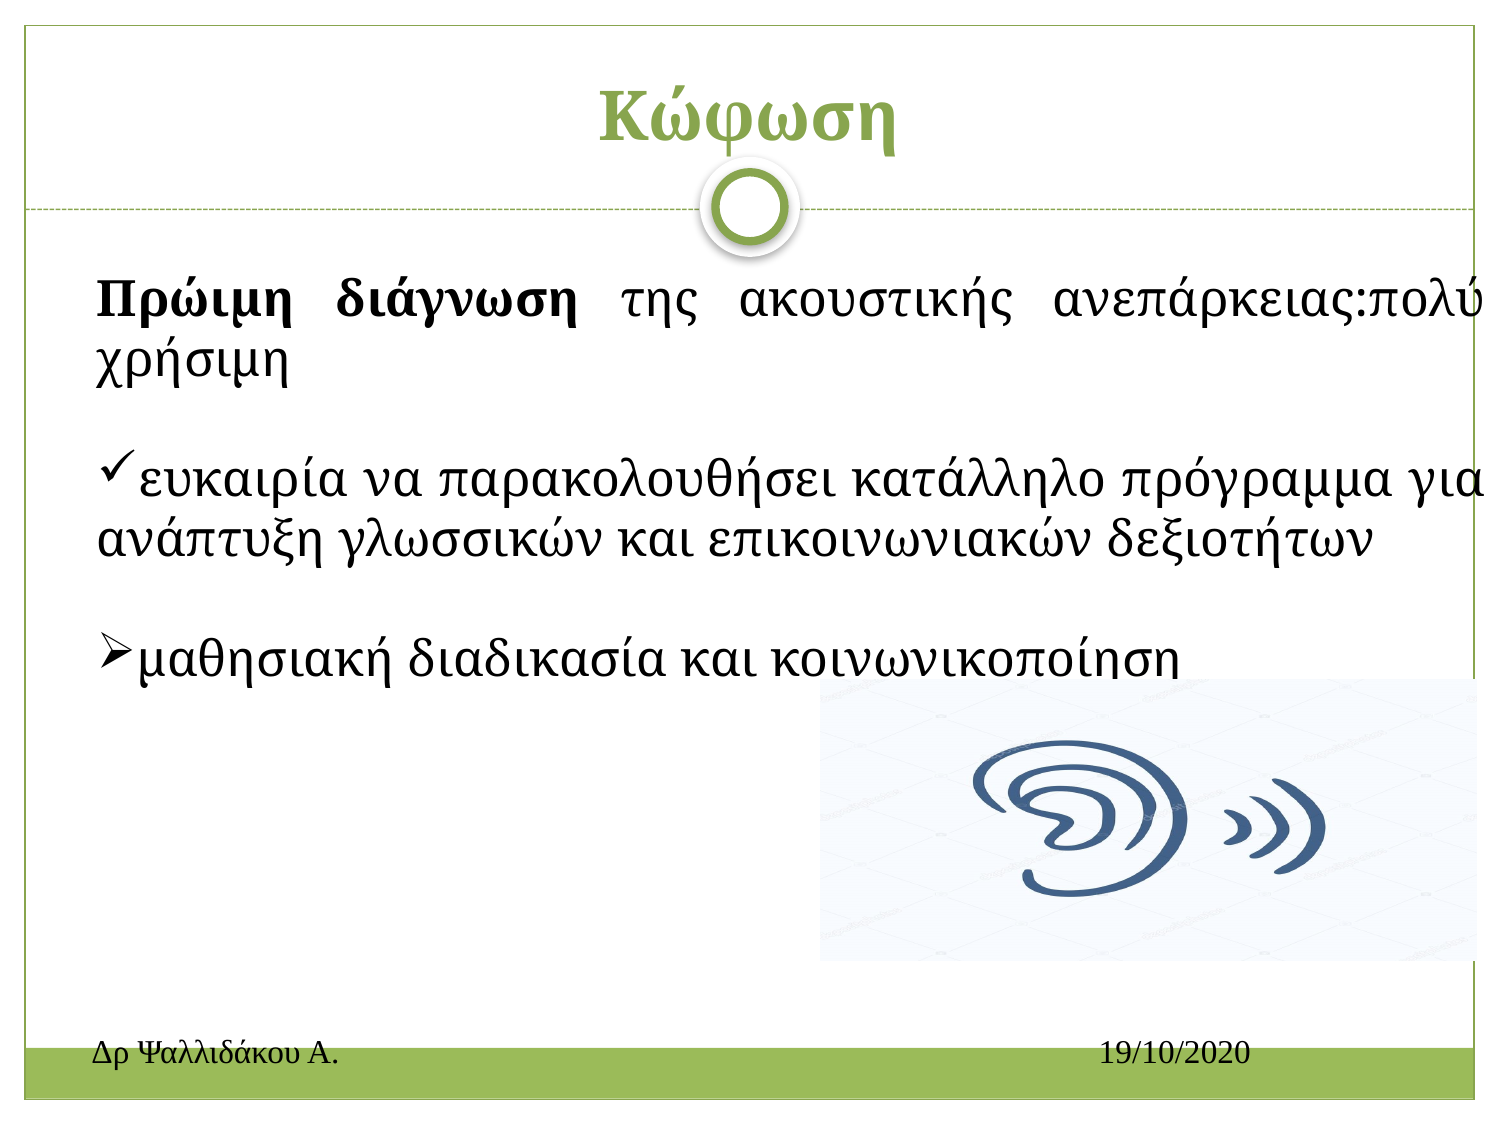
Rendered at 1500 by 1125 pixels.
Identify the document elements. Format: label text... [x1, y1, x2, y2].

picture [820, 679, 1477, 962]
title Κώφωση [49, 37, 1450, 162]
text_box Δρ Ψαλλιδάκου Α. 19/10/2020 [76, 1023, 1424, 1078]
text_box Πρώιμη διάγνωση της ακουστικής ανεπάρκειας:πολύ χρήσιμη ευκαιρία να παρακολουθήσει κατάλληλο πρόγραμμα για ανάπτυξη γλωσσικών και επικοινωνιακών δεξιοτήτων μαθησιακή διαδικασία και κοινωνικοποίηση [82, 214, 1500, 784]
